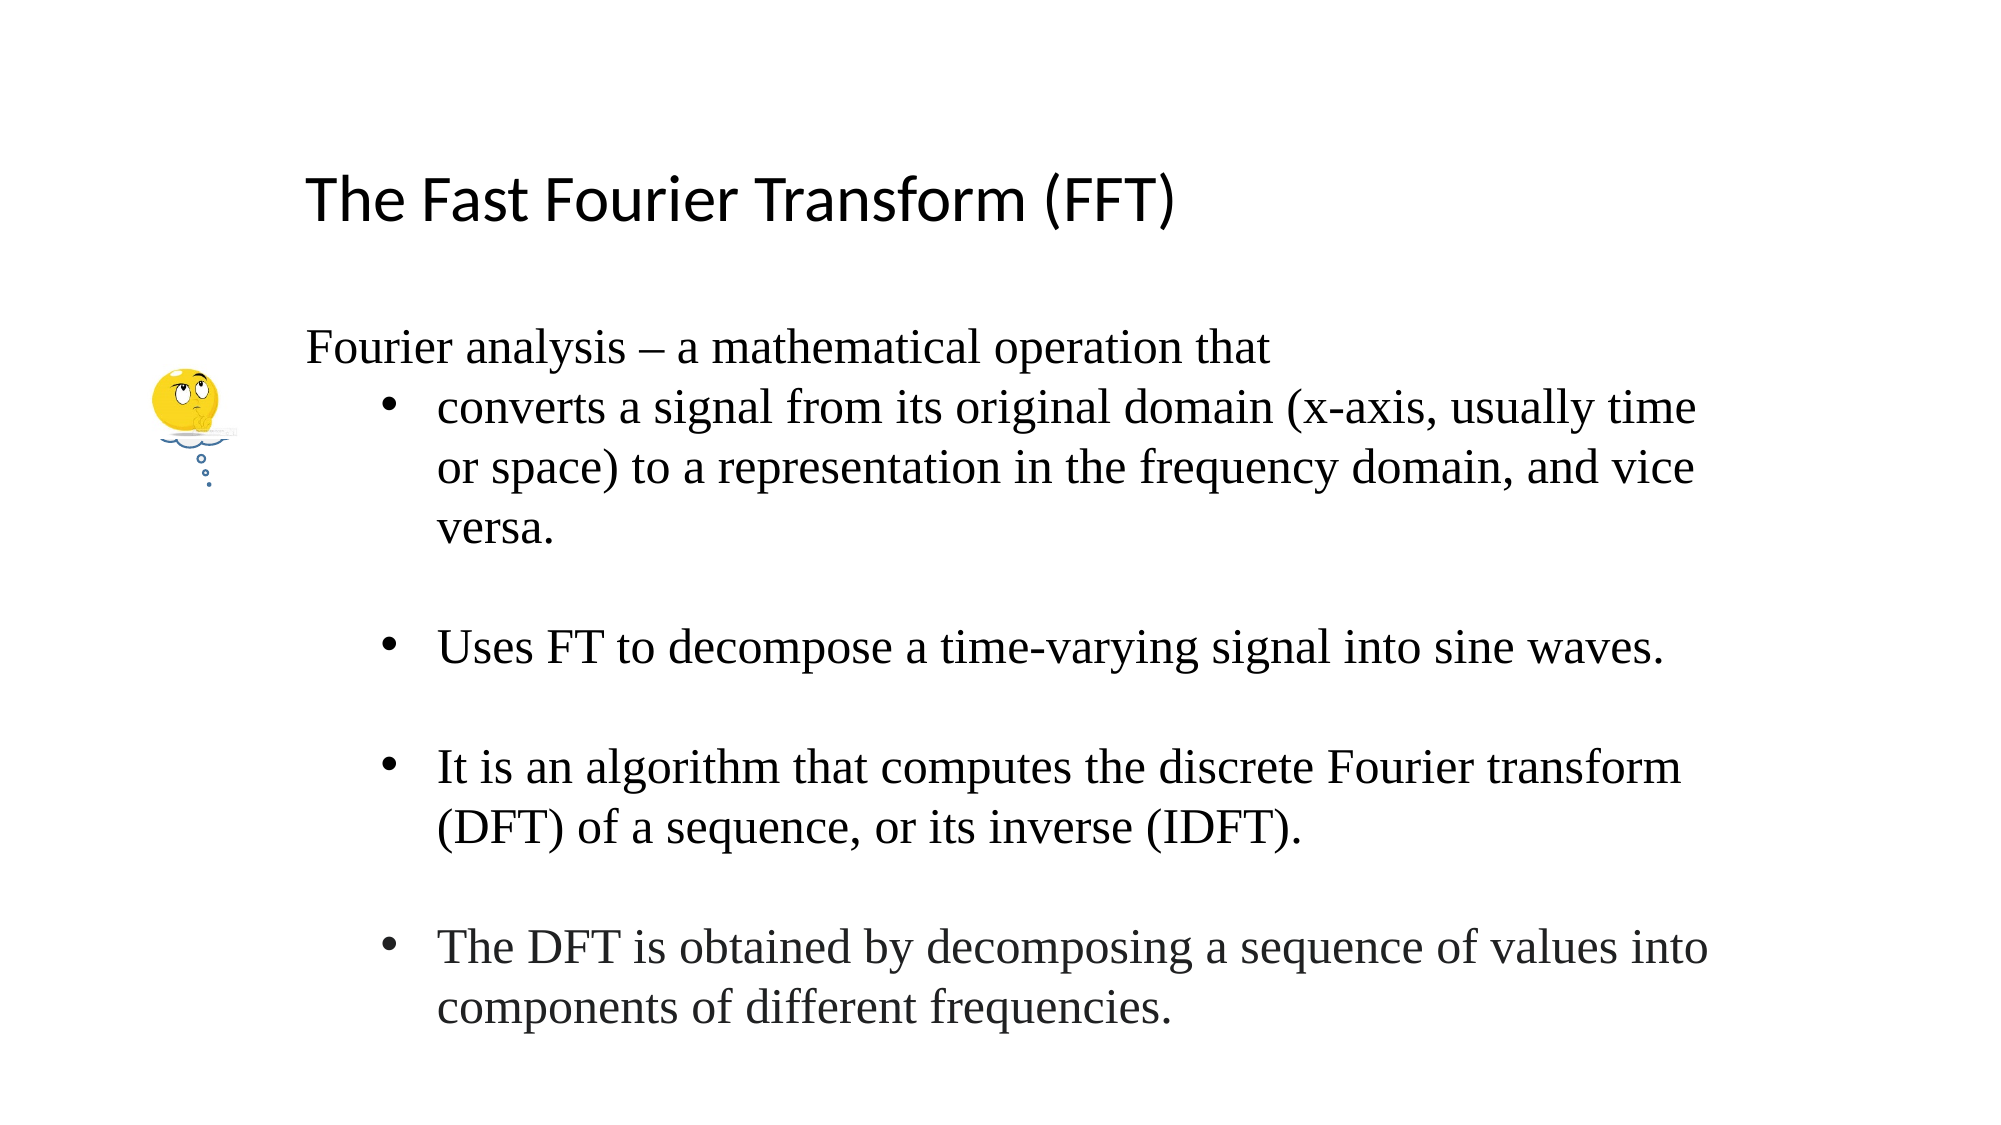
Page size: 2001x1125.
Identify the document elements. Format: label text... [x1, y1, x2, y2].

text_box [160, 439, 230, 449]
picture [130, 364, 240, 439]
text_box [201, 469, 210, 477]
text_box The Fast Fourier Transform (FFT) Fourier analysis – a mathematical operation that converts a signal from its original domain (x-axis, usually time or space) to a representation in the frequency domain, and vice versa. Uses FT to decompose a time-varying signal into sine waves. It is an algorithm that computes the discrete Fourier transform (DFT) of a sequence, or its inverse (IDFT). The DFT is obtained by decomposing a sequence of values into components of different frequencies. [290, 135, 1757, 1041]
text_box [196, 453, 207, 464]
